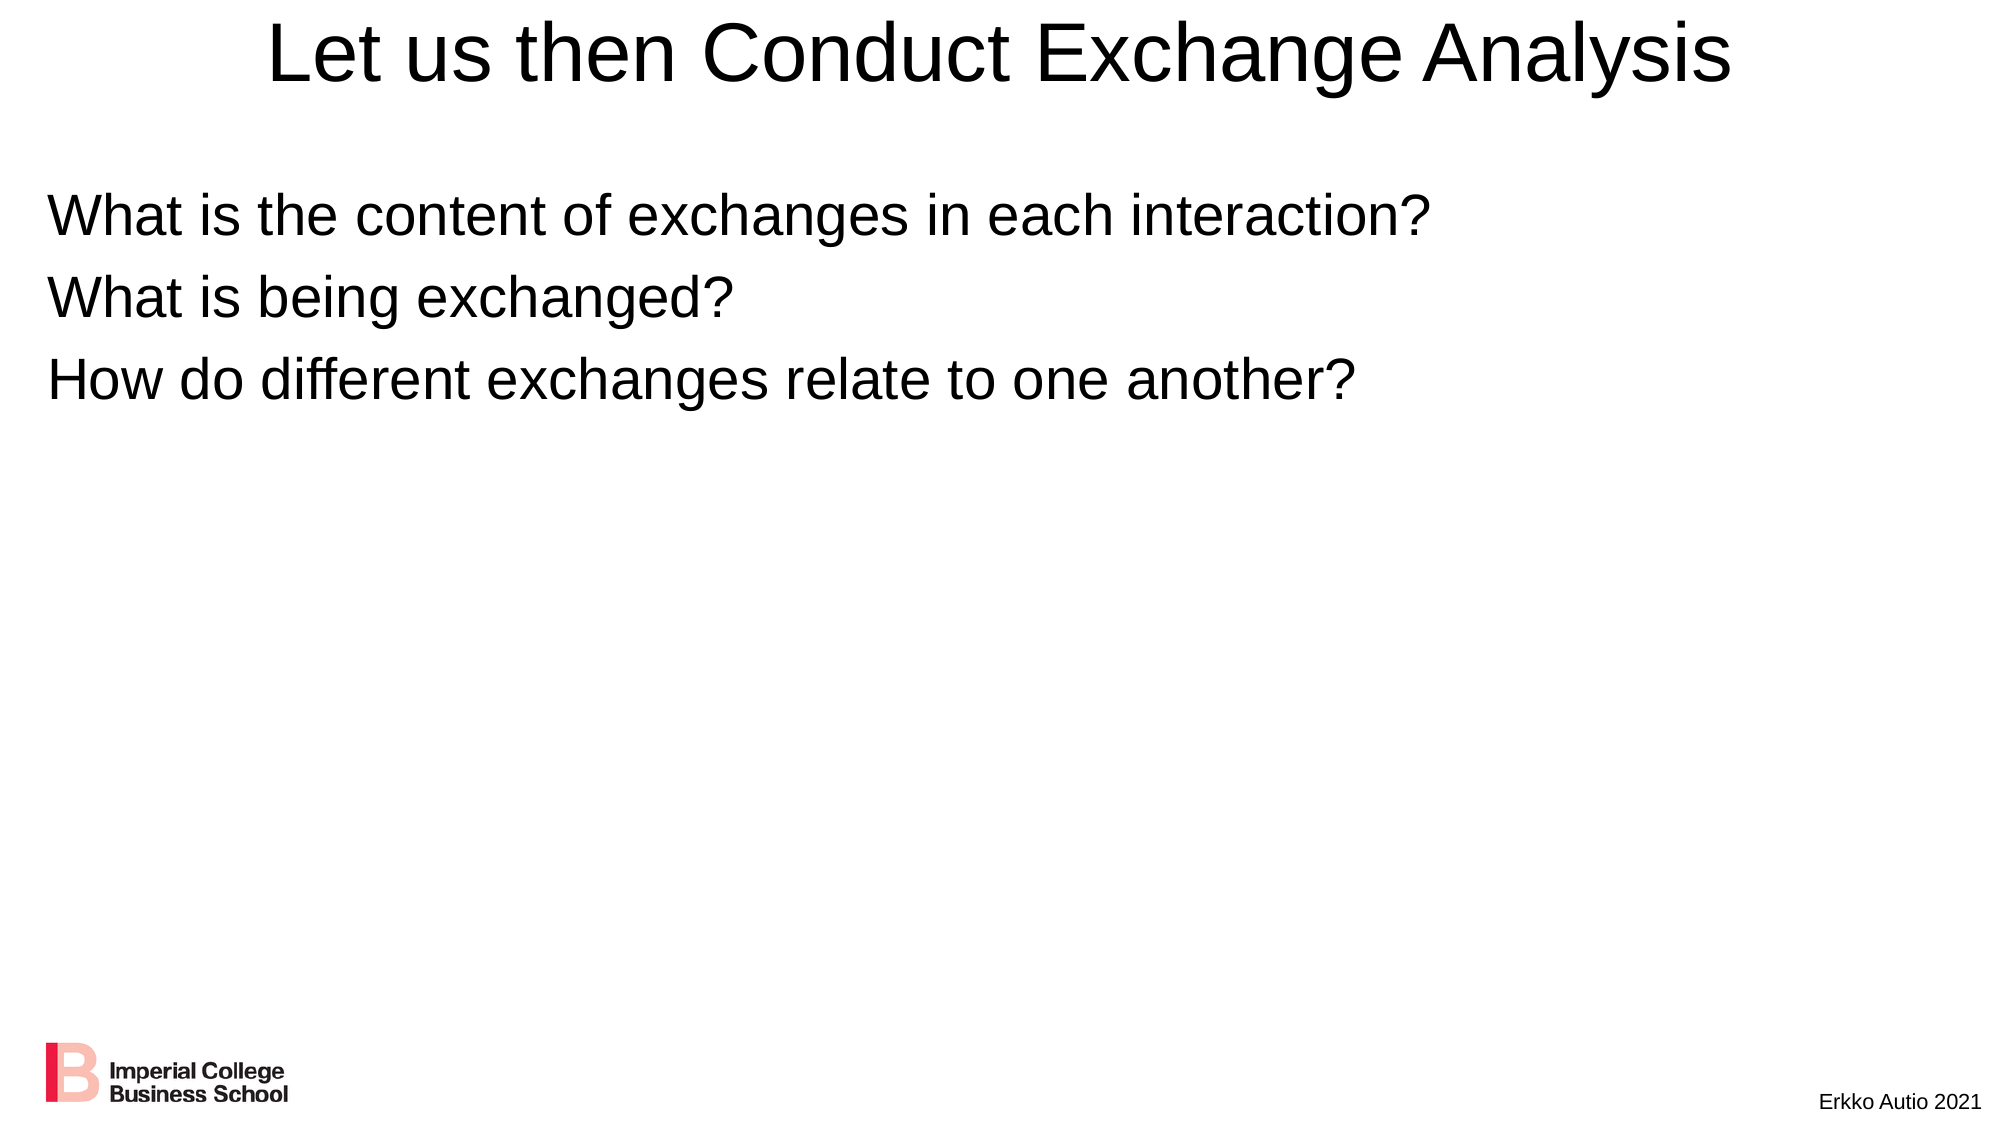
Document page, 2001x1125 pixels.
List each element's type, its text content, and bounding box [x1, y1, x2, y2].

list What is the content of exchanges in each interaction? What is being exchanged? How do different exchanges relate to one another? [47, 177, 1950, 1014]
title Let us then Conduct Exchange Analysis [0, 0, 2000, 98]
picture [37, 1031, 297, 1113]
